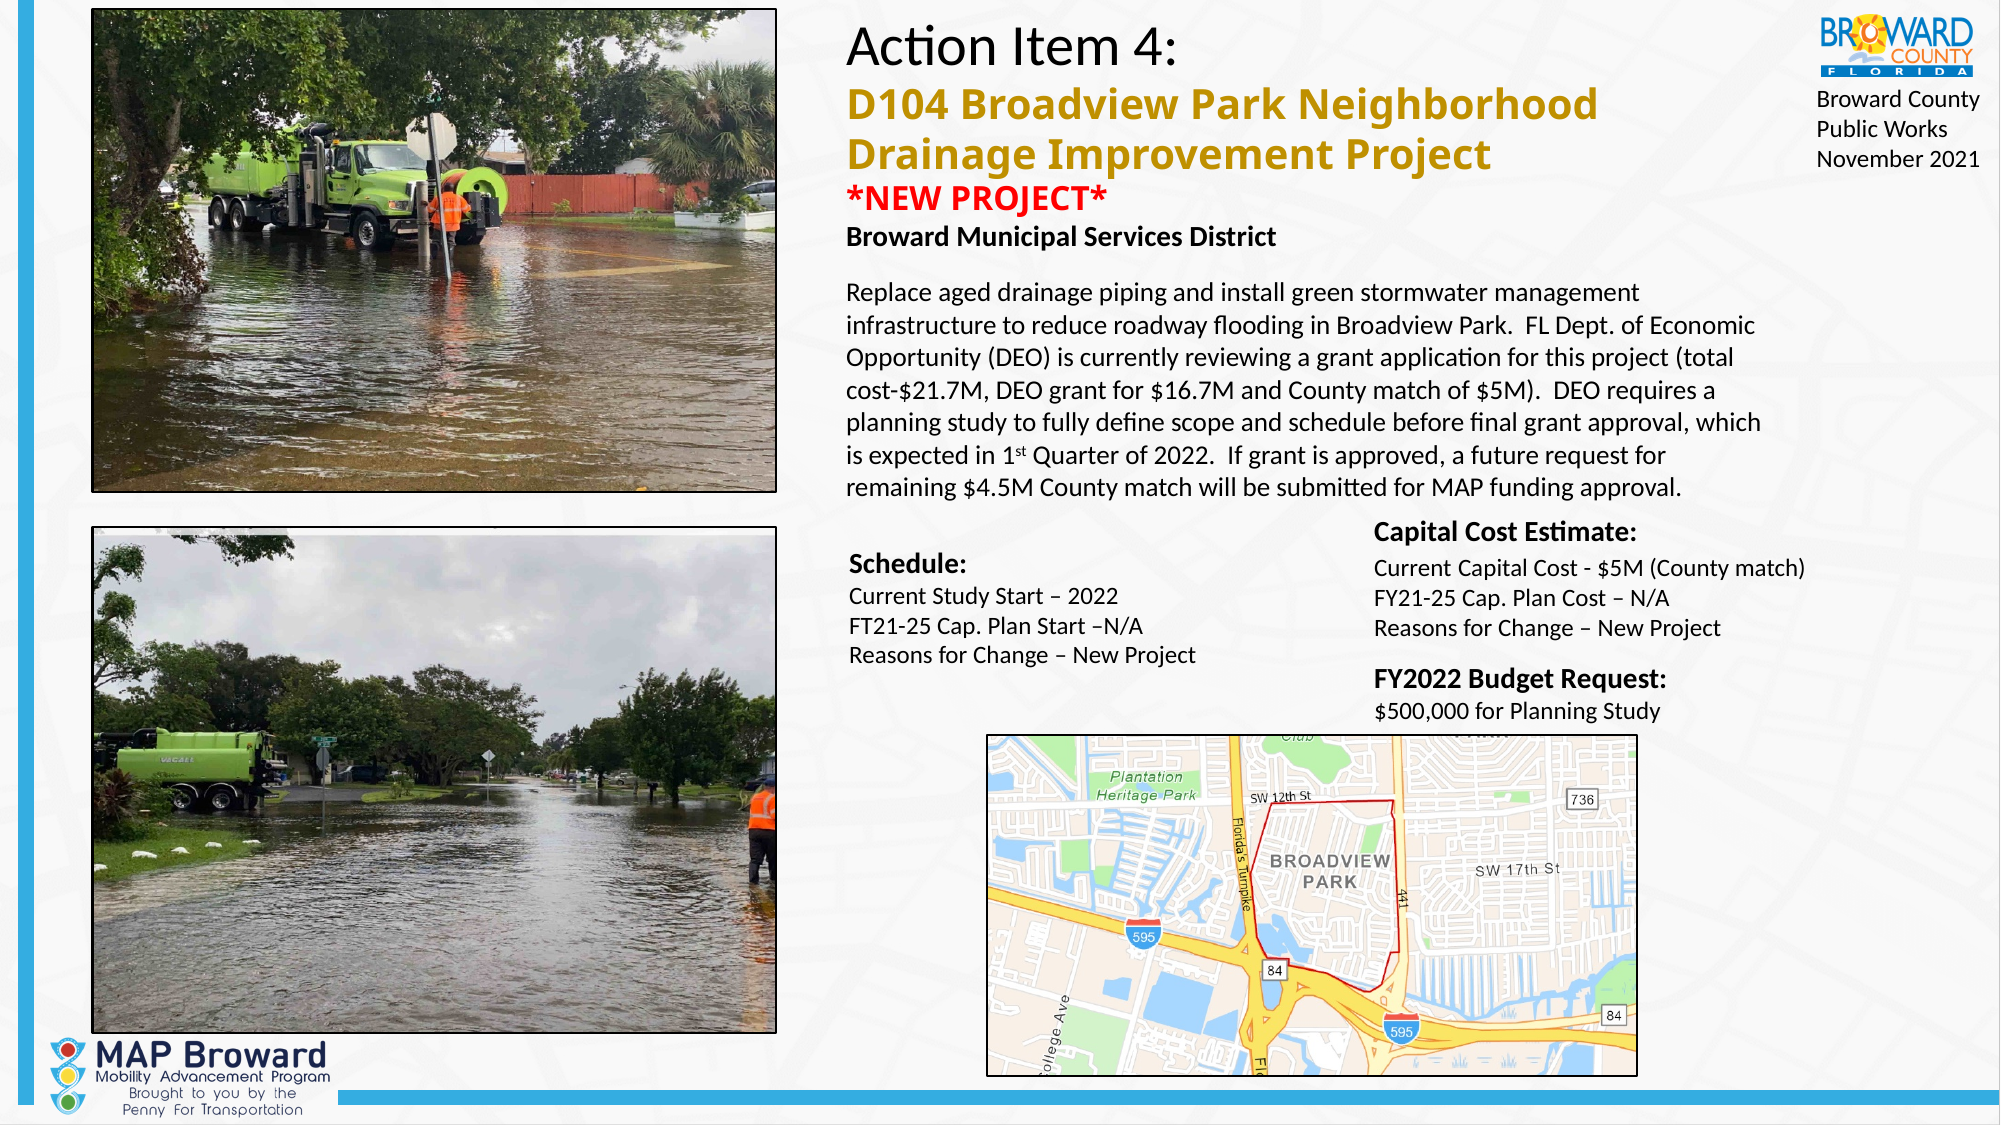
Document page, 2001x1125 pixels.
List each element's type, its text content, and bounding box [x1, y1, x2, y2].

text_box Capital Cost Estimate: Current Capital Cost - $5M (County match) FY21-25 Cap. Plan Cost – N/A Reasons for Change – New Project FY2022 Budget Request: $500,000 for Planning Study [1359, 504, 1833, 736]
text_box Action Item 4: D104 Broadview Park Neighborhood Drainage Improvement Project *NEW PROJECT* Broward Municipal Services District Replace aged drainage piping and install green stormwater management infrastructure to reduce roadway flooding in Broadview Park. FL Dept. of Economic Opportunity (DEO) is currently reviewing a grant application for this project (total cost-$21.7M, DEO grant for $16.7M and County match of $5M). DEO requires a planning study to fully define scope and schedule before final grant approval, which is expected in 1st Quarter of 2022. If grant is approved, a future request for remaining $4.5M County match will be submitted for MAP funding approval. [830, 0, 1792, 518]
picture [0, 0, 2001, 1125]
text_box Schedule: Current Study Start – 2022 FT21-25 Cap. Plan Start –N/A Reasons for Change – New Project [834, 536, 1266, 717]
text_box Broward County Public Works November 2021 [1801, 75, 2000, 153]
picture [988, 735, 1637, 1076]
